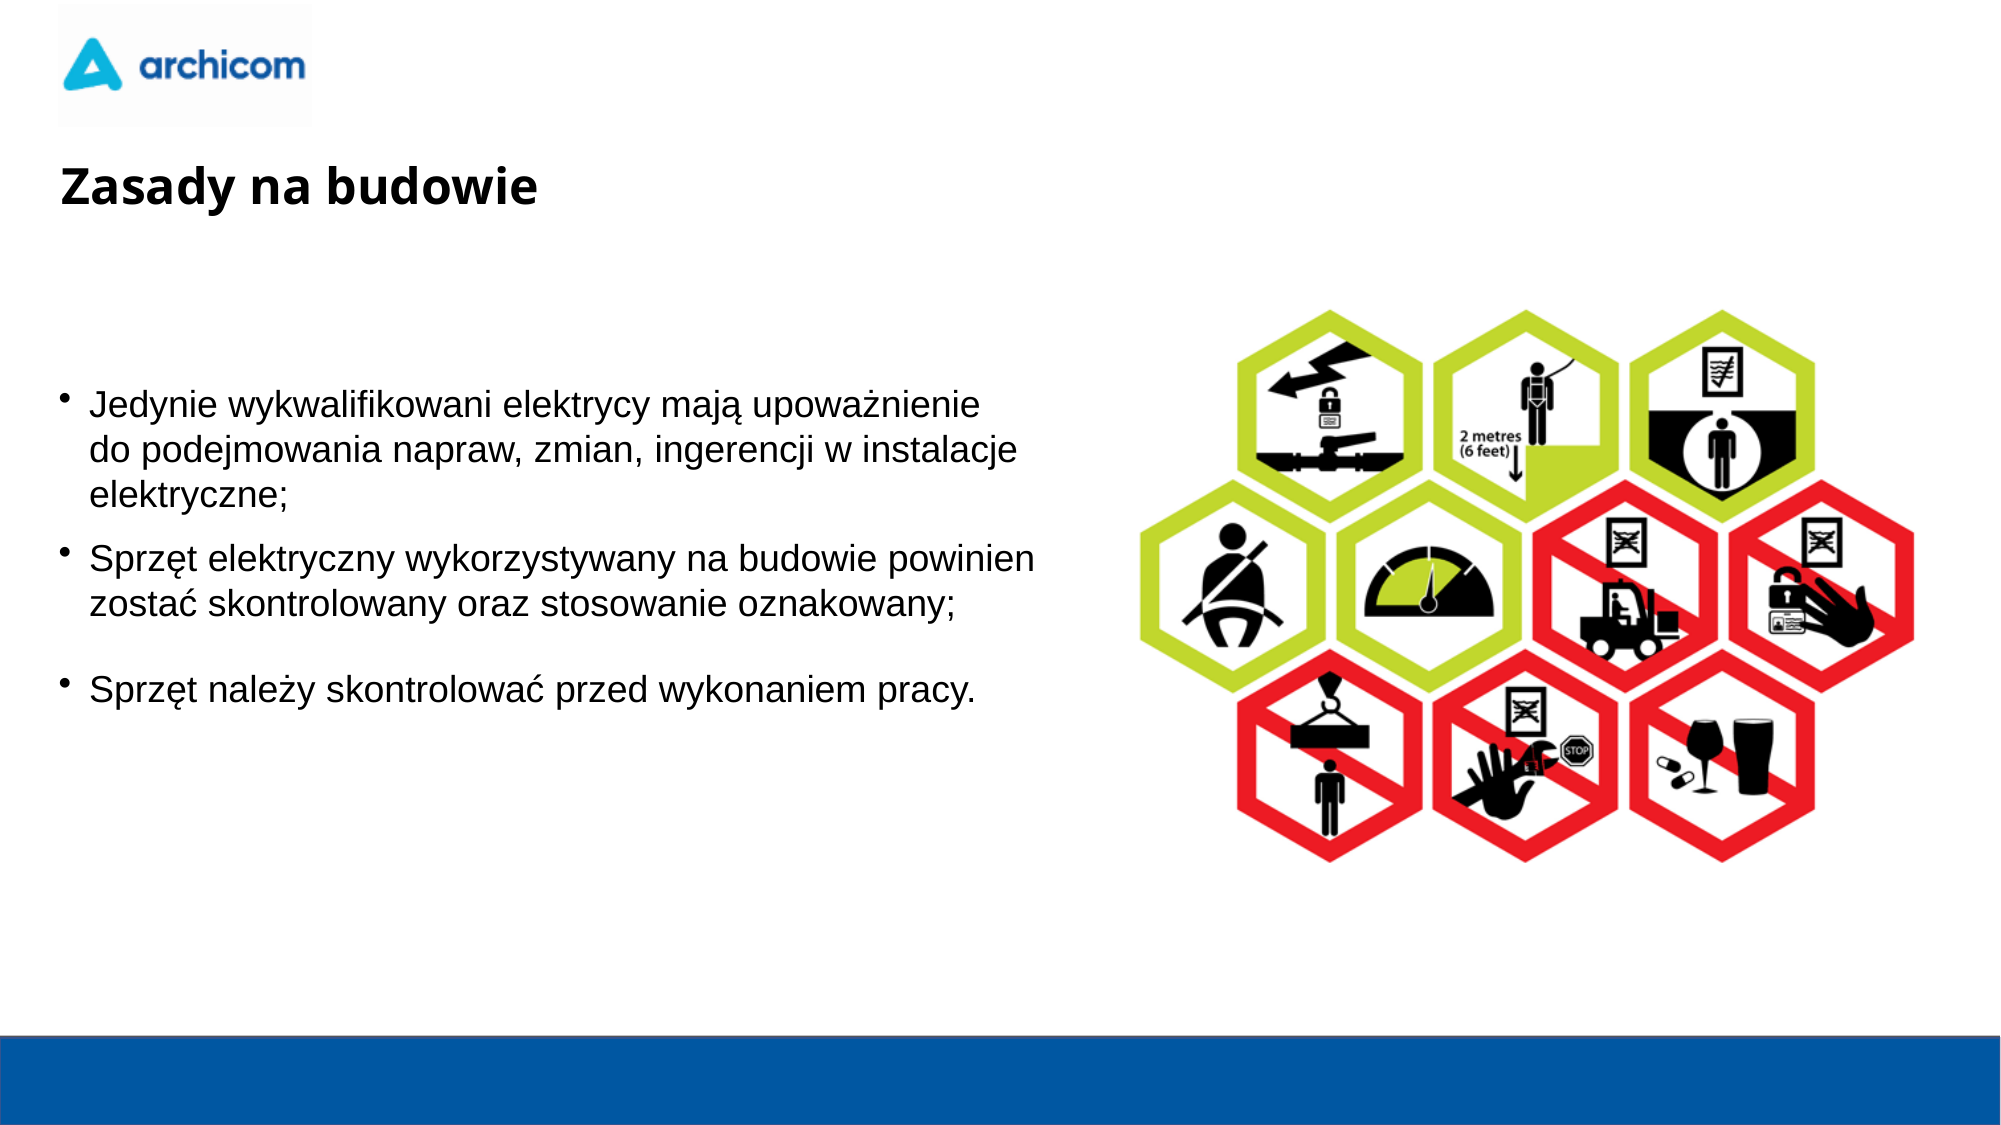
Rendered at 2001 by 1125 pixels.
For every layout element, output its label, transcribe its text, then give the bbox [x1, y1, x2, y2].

picture [1109, 273, 1946, 900]
picture [58, 4, 312, 104]
text_box Jedynie wykwalifikowani elektrycy mają upoważnienie do podejmowania napraw, zmian, ingerencji w instalacje elektryczne; Sprzęt elektryczny wykorzystywany na budowie powinien zostać skontrolowany oraz stosowanie oznakowany; Sprzęt należy skontrolować przed wykonaniem pracy. [43, 372, 1109, 718]
text_box Zasady na budowie [46, 104, 1239, 272]
